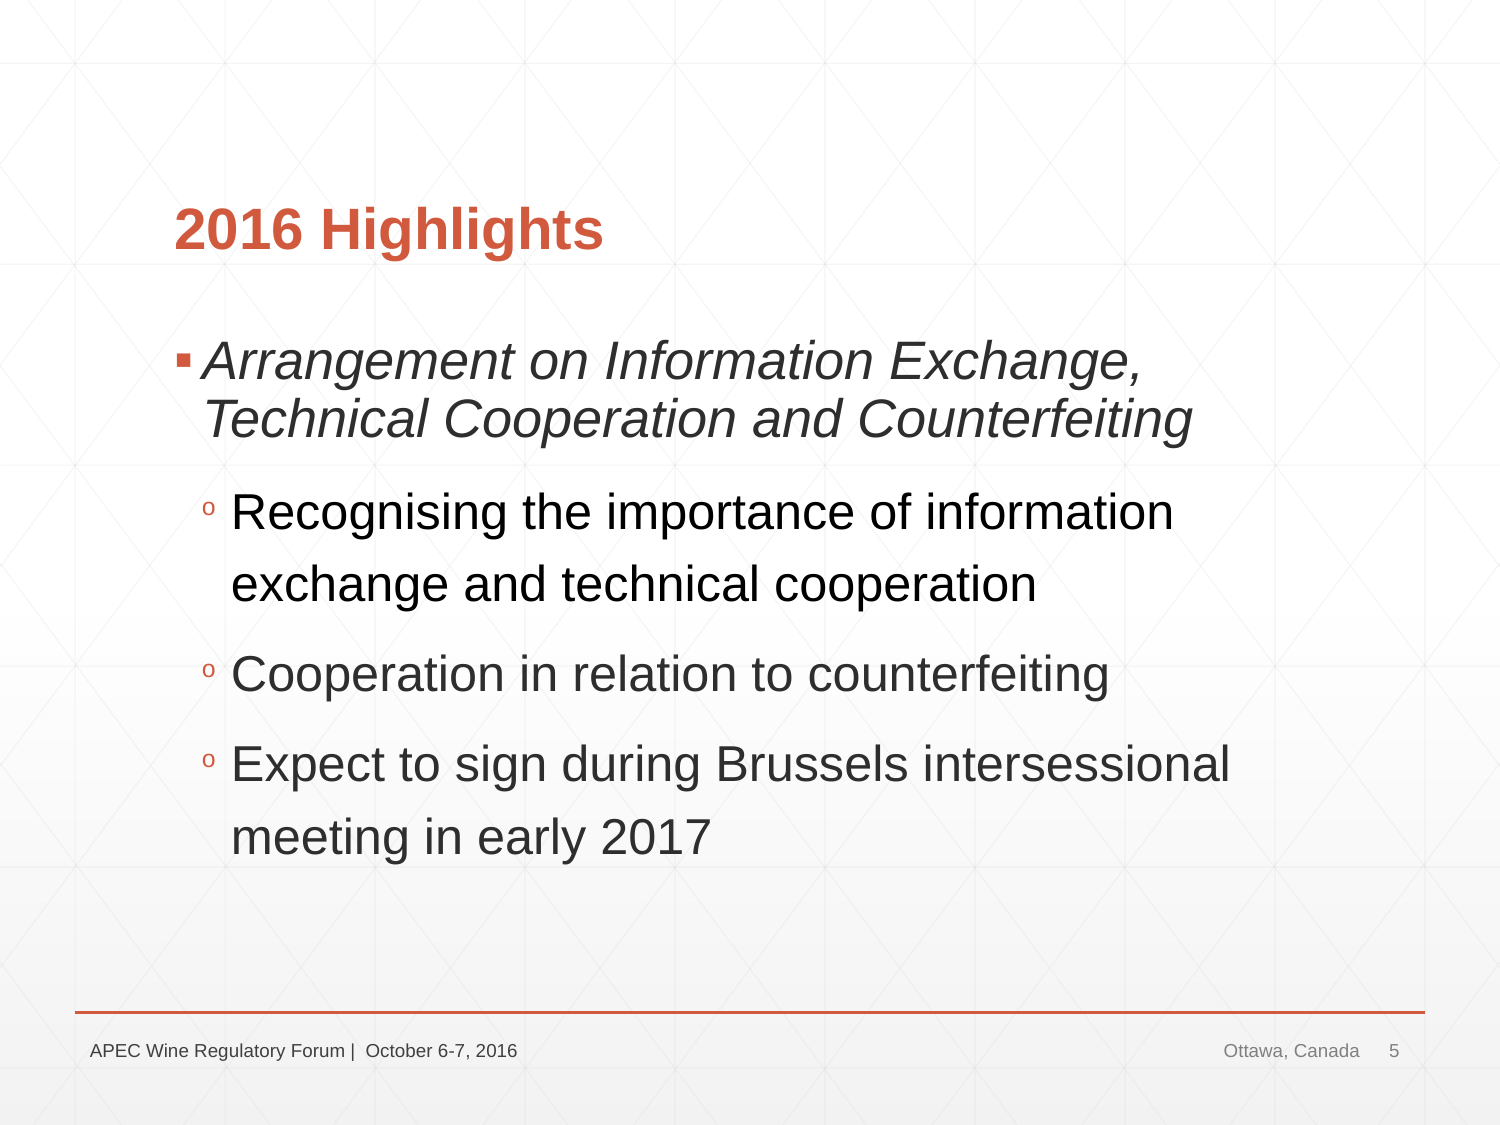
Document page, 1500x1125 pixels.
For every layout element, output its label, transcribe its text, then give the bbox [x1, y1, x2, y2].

slide_number Ottawa, Canada [837, 1031, 1375, 1069]
list Arrangement on Information Exchange, Technical Cooperation and Counterfeiting Recognising the importance of information exchange and technical cooperation Cooperation in relation to counterfeiting Expect to sign during Brussels intersessional meeting in early 2017 [159, 324, 1341, 950]
title 2016 Highlights [159, 82, 1341, 271]
footer APEC Wine Regulatory Forum | October 6-7, 2016 [75, 1031, 829, 1069]
slide_number 5 [1375, 1031, 1426, 1069]
